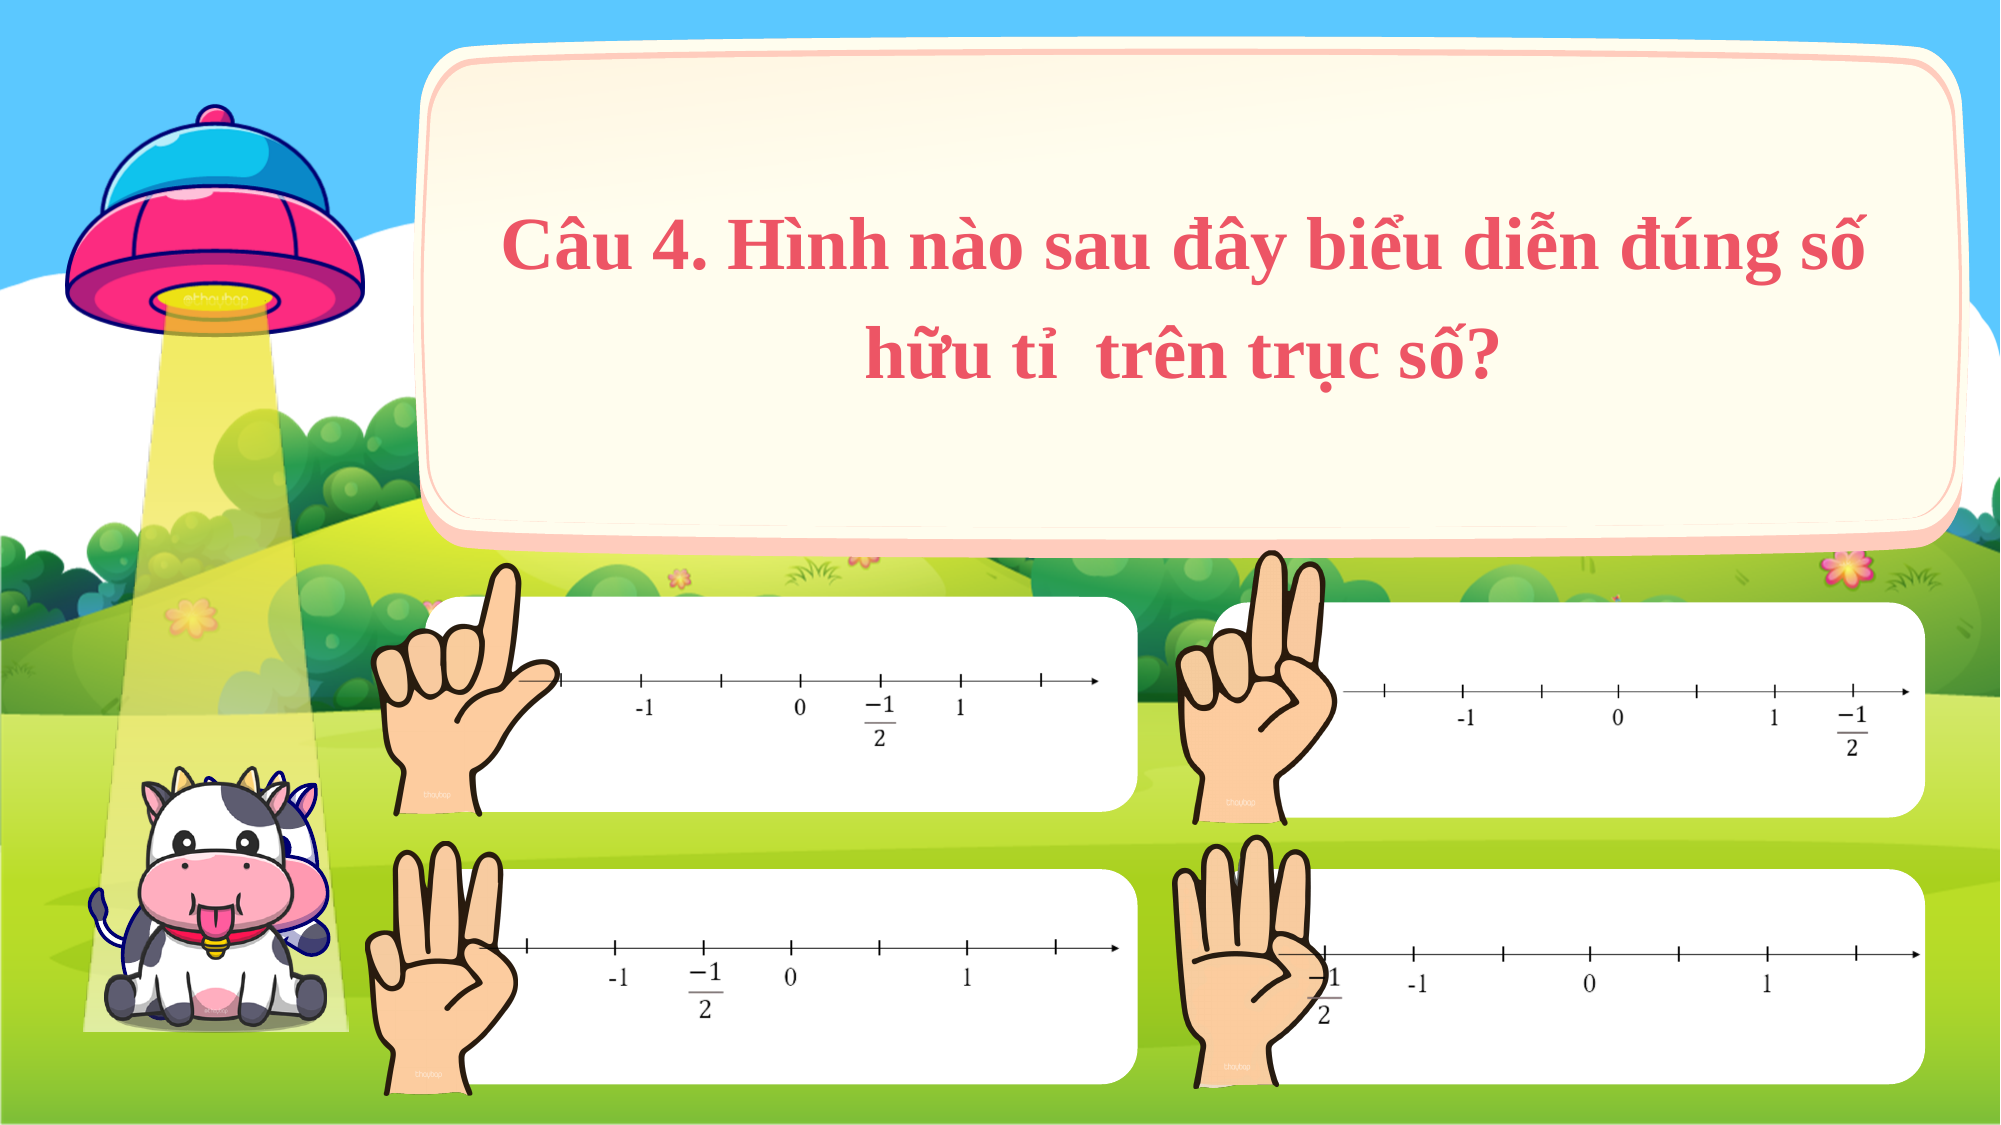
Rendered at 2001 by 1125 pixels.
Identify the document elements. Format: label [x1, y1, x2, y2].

text_box [365, 841, 1138, 1096]
text_box [1175, 550, 1925, 826]
picture [0, 0, 2000, 1125]
text_box [1172, 834, 1925, 1089]
text_box [370, 562, 1138, 817]
text_box [413, 36, 1970, 559]
